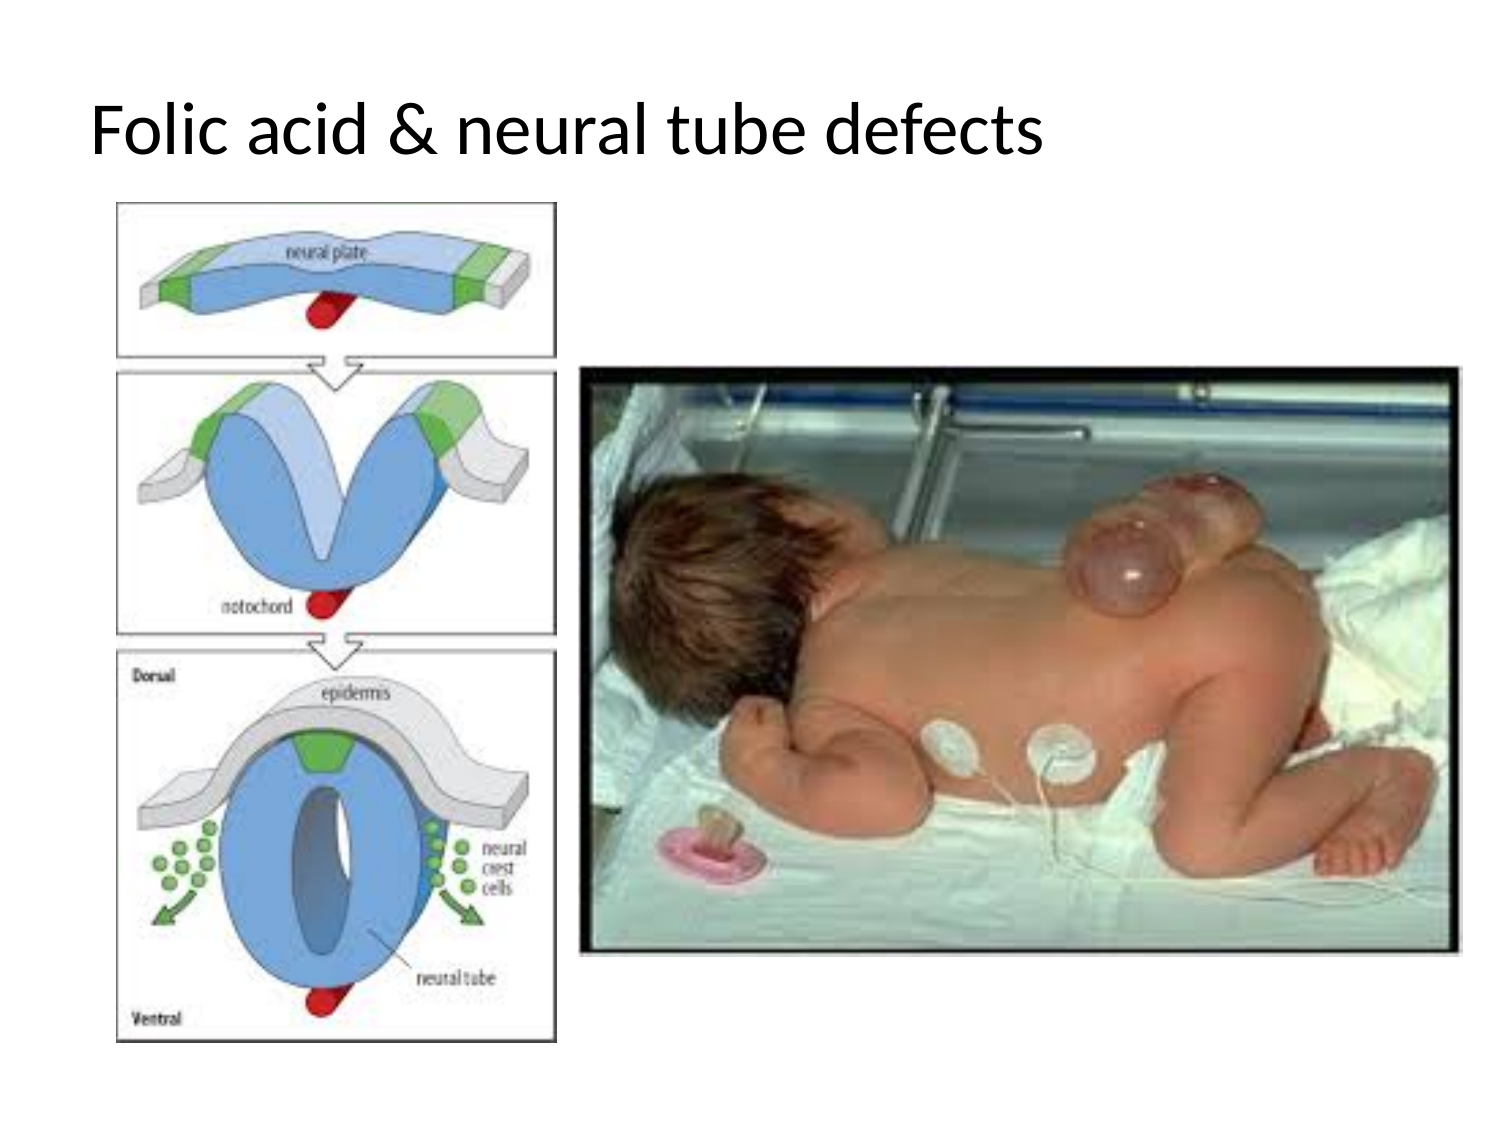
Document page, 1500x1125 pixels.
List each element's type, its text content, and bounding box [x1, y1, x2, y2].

picture [116, 202, 557, 1044]
picture [578, 365, 1463, 957]
list Folic acid & neural tube defects [75, 71, 1425, 1005]
